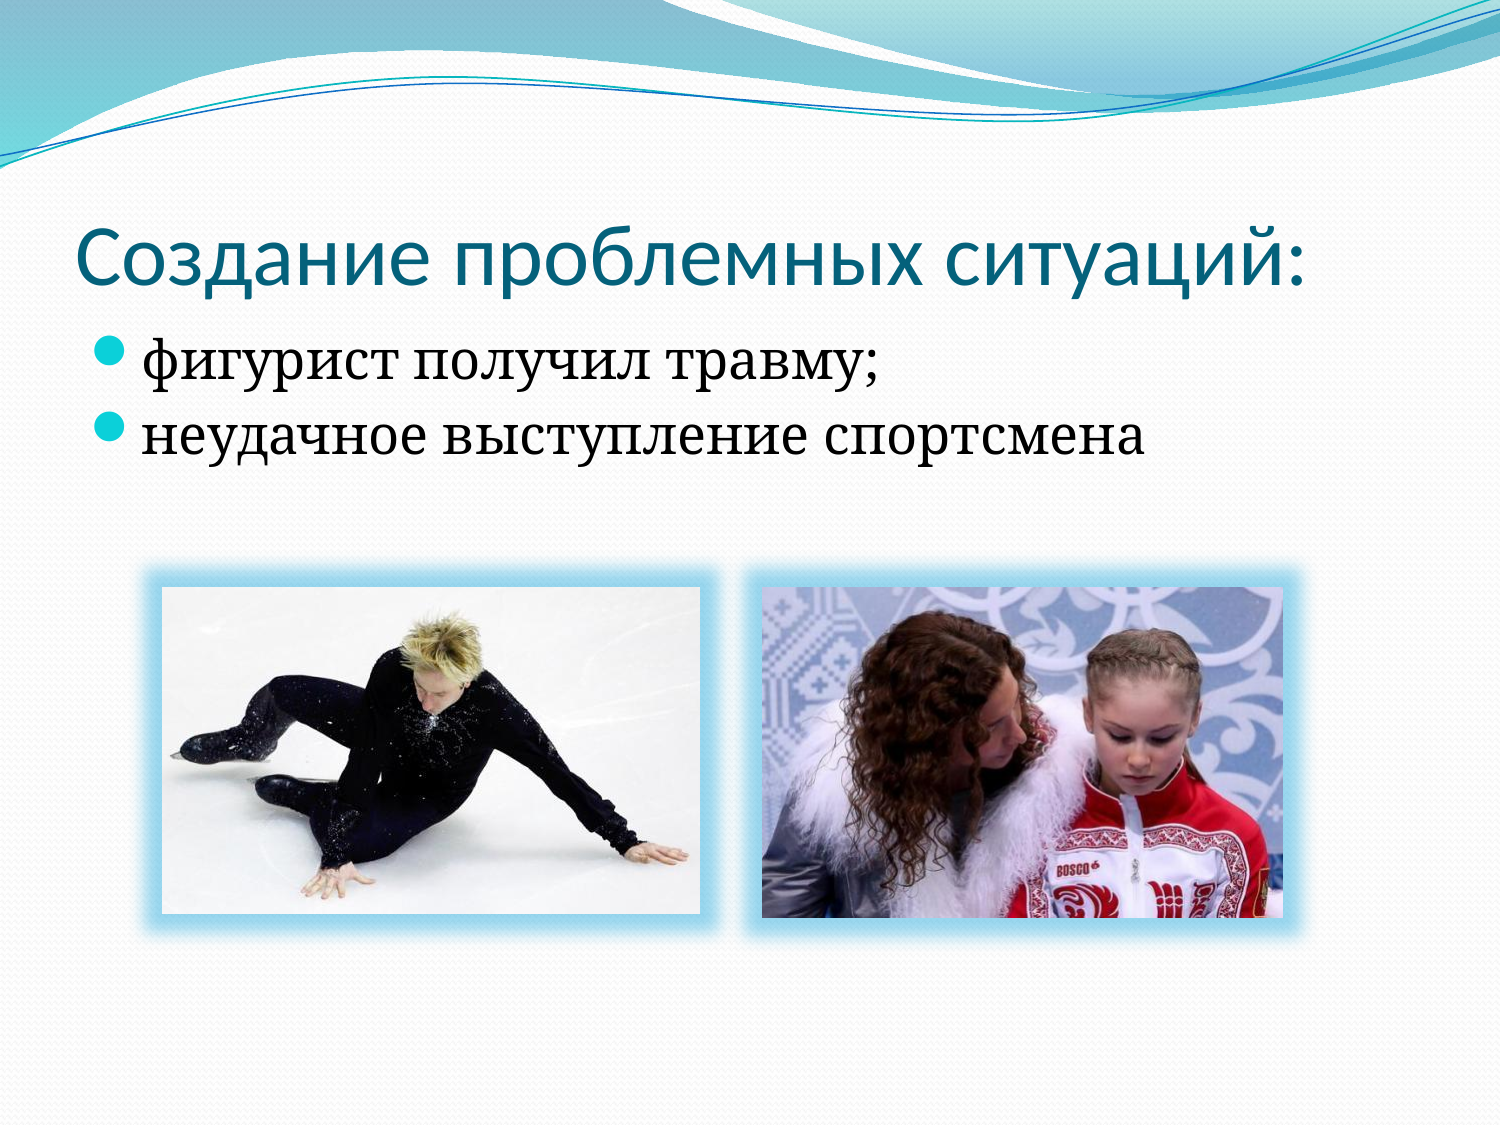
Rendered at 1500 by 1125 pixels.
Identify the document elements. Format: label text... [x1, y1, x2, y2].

picture [162, 587, 701, 915]
title Создание проблемных ситуаций: [137, 561, 726, 940]
title Создание проблемных ситуаций: [737, 561, 1308, 943]
title Создание проблемных ситуаций: [74, 115, 1426, 304]
picture [762, 587, 1283, 918]
list фигурист получил травму; неудачное выступление спортсмена [74, 317, 1426, 1038]
